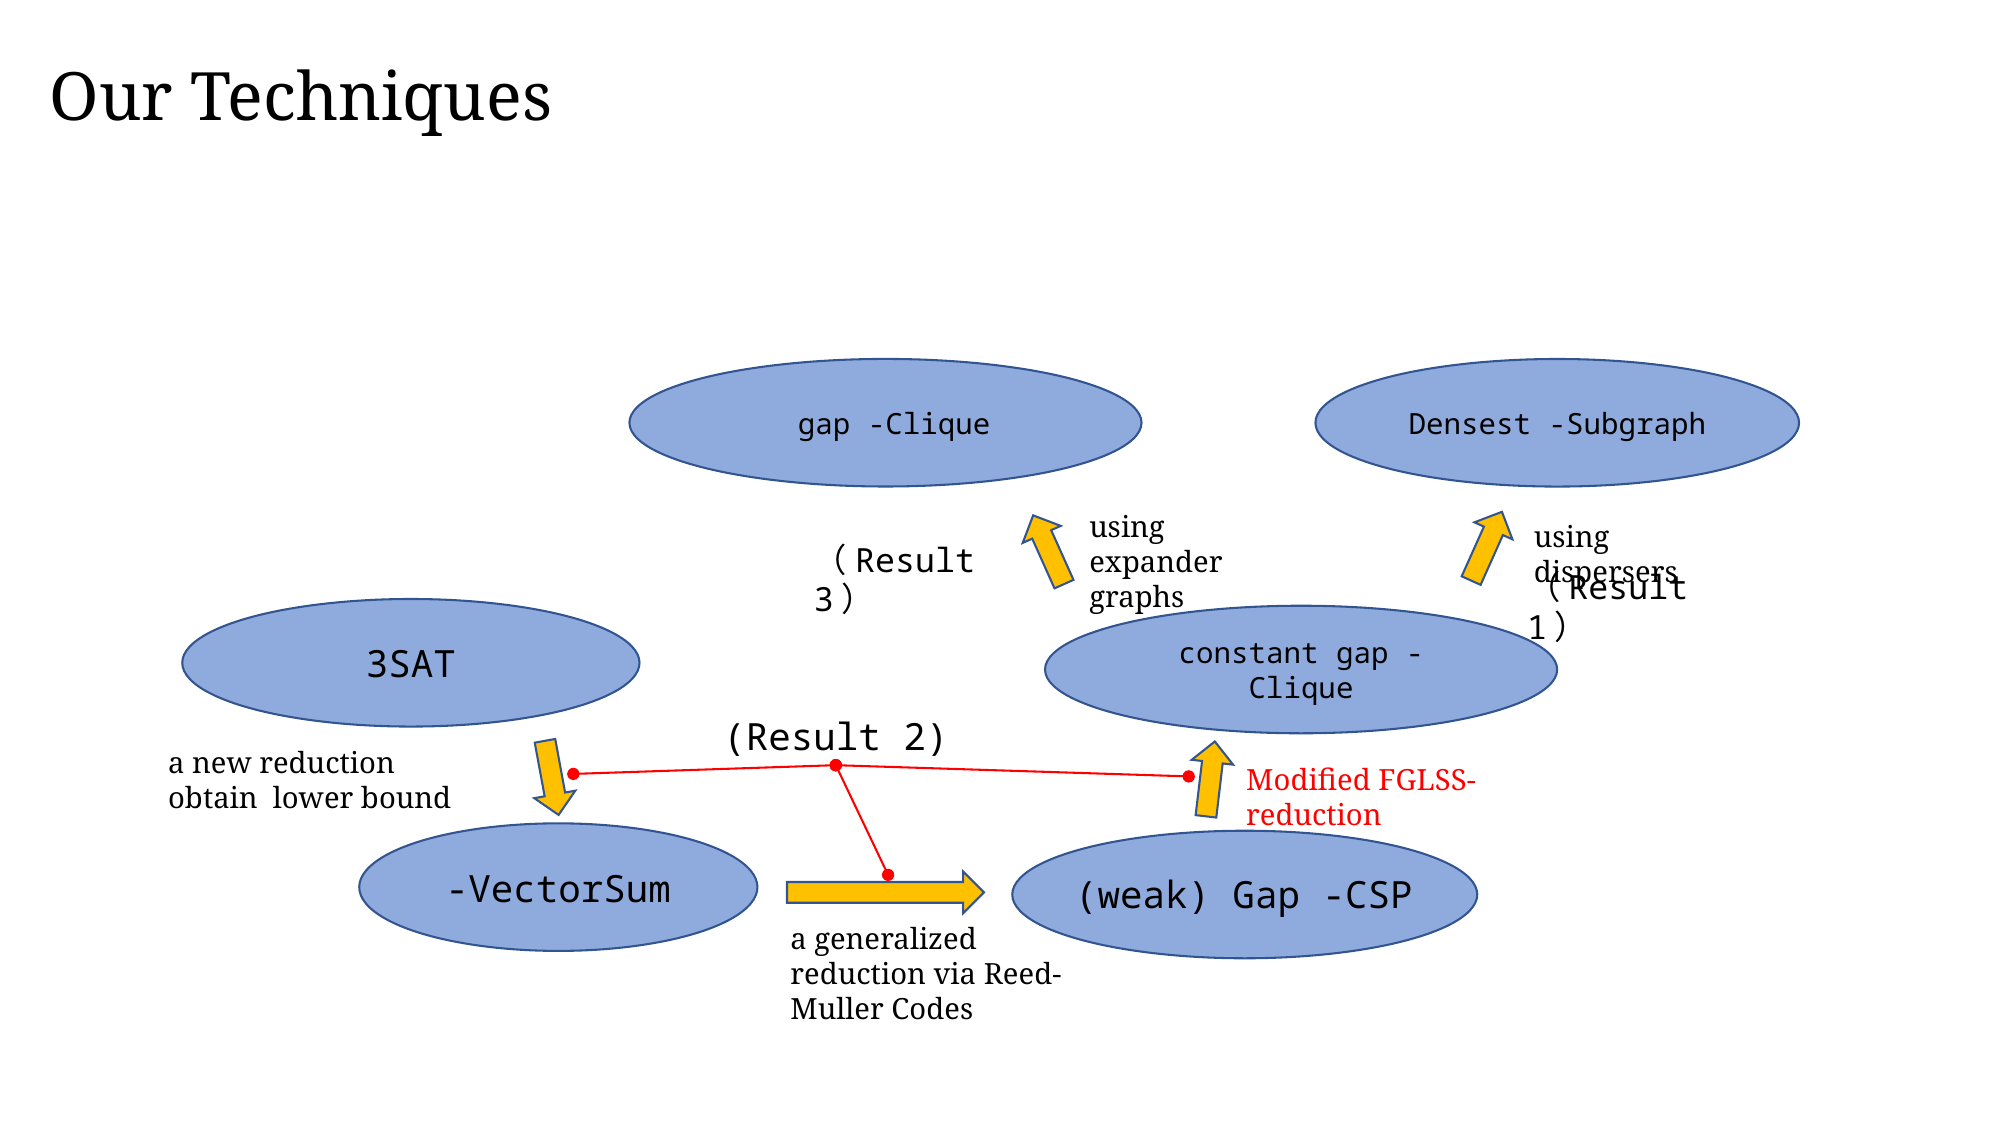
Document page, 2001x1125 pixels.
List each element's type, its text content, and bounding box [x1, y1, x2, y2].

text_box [835, 759, 1192, 766]
text_box 3SAT [181, 597, 641, 728]
text_box （Result 3） [799, 531, 1049, 626]
text_box using expander graphs [1074, 501, 1307, 621]
text_box [1460, 510, 1515, 587]
text_box [785, 869, 986, 912]
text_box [575, 765, 835, 791]
text_box （Result 1） [1512, 558, 1776, 654]
text_box a generalized reduction via Reed-Muller Codes [775, 912, 1083, 1033]
text_box [1026, 514, 1074, 590]
text_box [531, 737, 577, 817]
text_box [1191, 740, 1231, 819]
text_box using dispersers [1519, 511, 1769, 558]
text_box (Result 2) [682, 705, 990, 765]
title Our Techniques [0, 0, 2000, 199]
text_box [1011, 829, 1479, 960]
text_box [835, 766, 889, 875]
text_box Modified FGLSS-reduction [1231, 753, 1613, 839]
